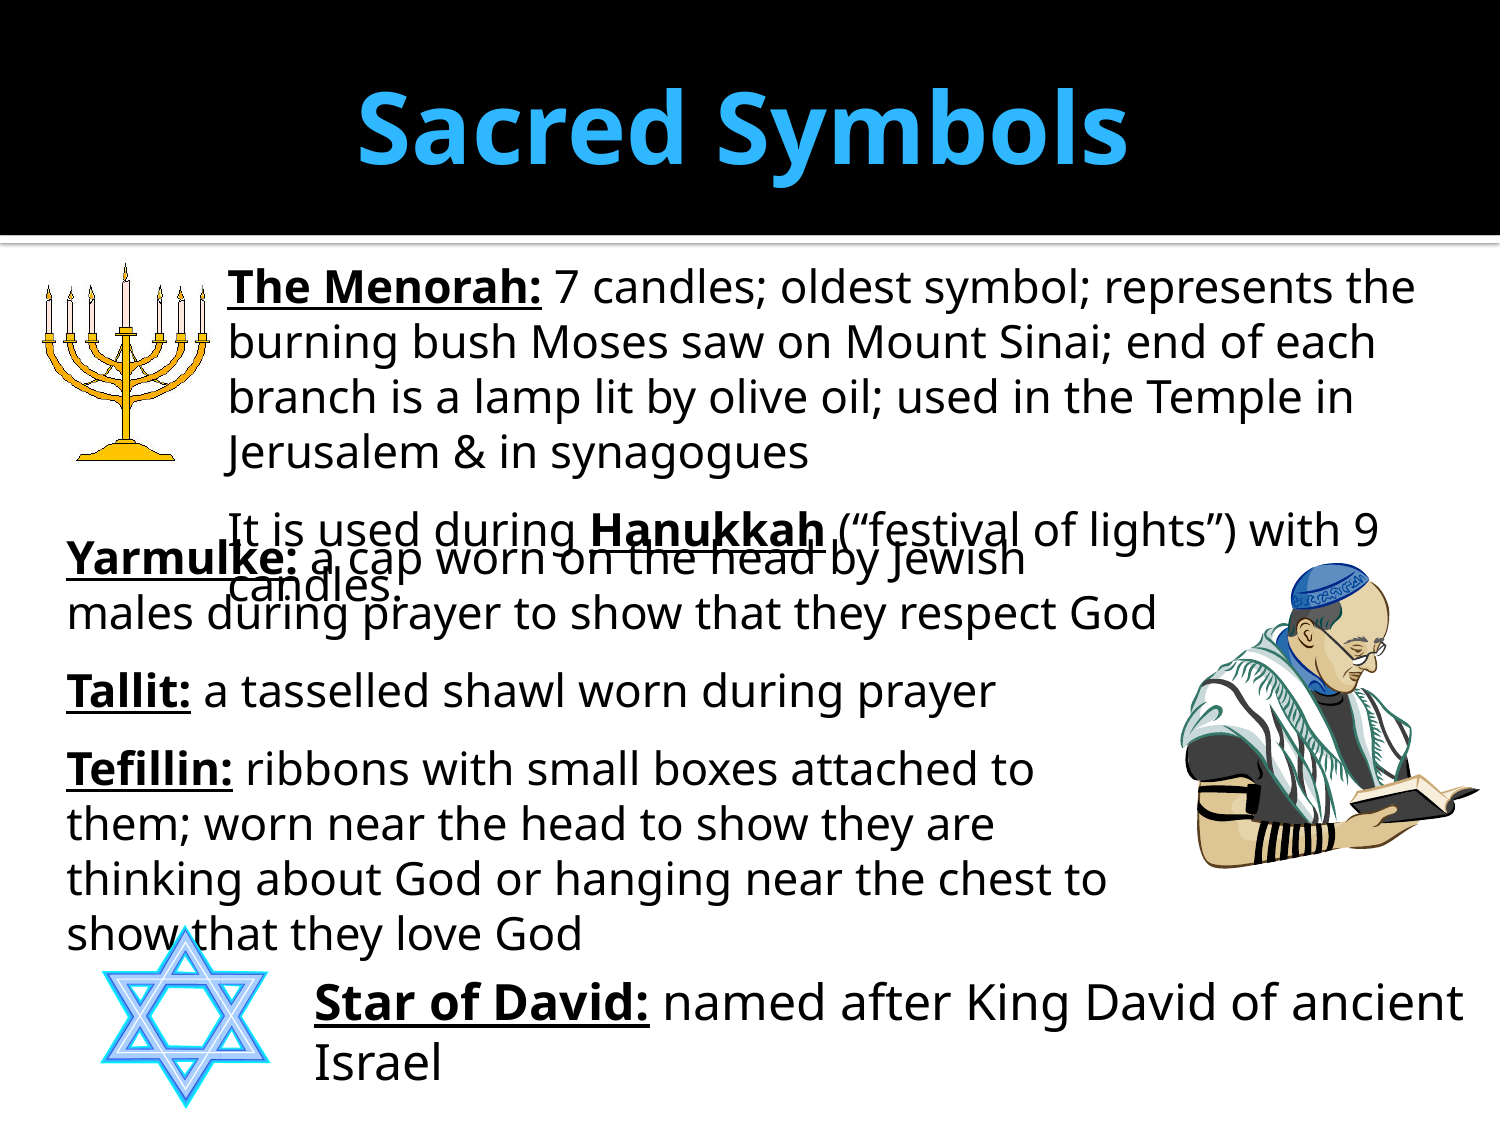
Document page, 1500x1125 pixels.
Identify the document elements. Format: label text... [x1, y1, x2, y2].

picture [1174, 557, 1480, 871]
text_box Star of David: named after King David of ancient Israel [299, 962, 1488, 1098]
text_box The Menorah: 7 candles; oldest symbol; represents the burning bush Moses saw on Mount Sinai; end of each branch is a lamp lit by olive oil; used in the Temple in Jerusalem & in synagogues It is used during Hanukkah (“festival of lights”) with 9 candles. [212, 249, 1440, 557]
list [19, 257, 229, 475]
text_box Sacred Symbols [249, 50, 1225, 185]
text_box Yarmulke: a cap worn on the head by Jewish males during prayer to show that they respect God Tallit: a tasselled shawl worn during prayer Tefillin: ribbons with small boxes attached to them; worn near the head to show they are thinking about God or hanging near the chest to show that they love God [51, 521, 1175, 967]
picture [99, 924, 271, 1110]
